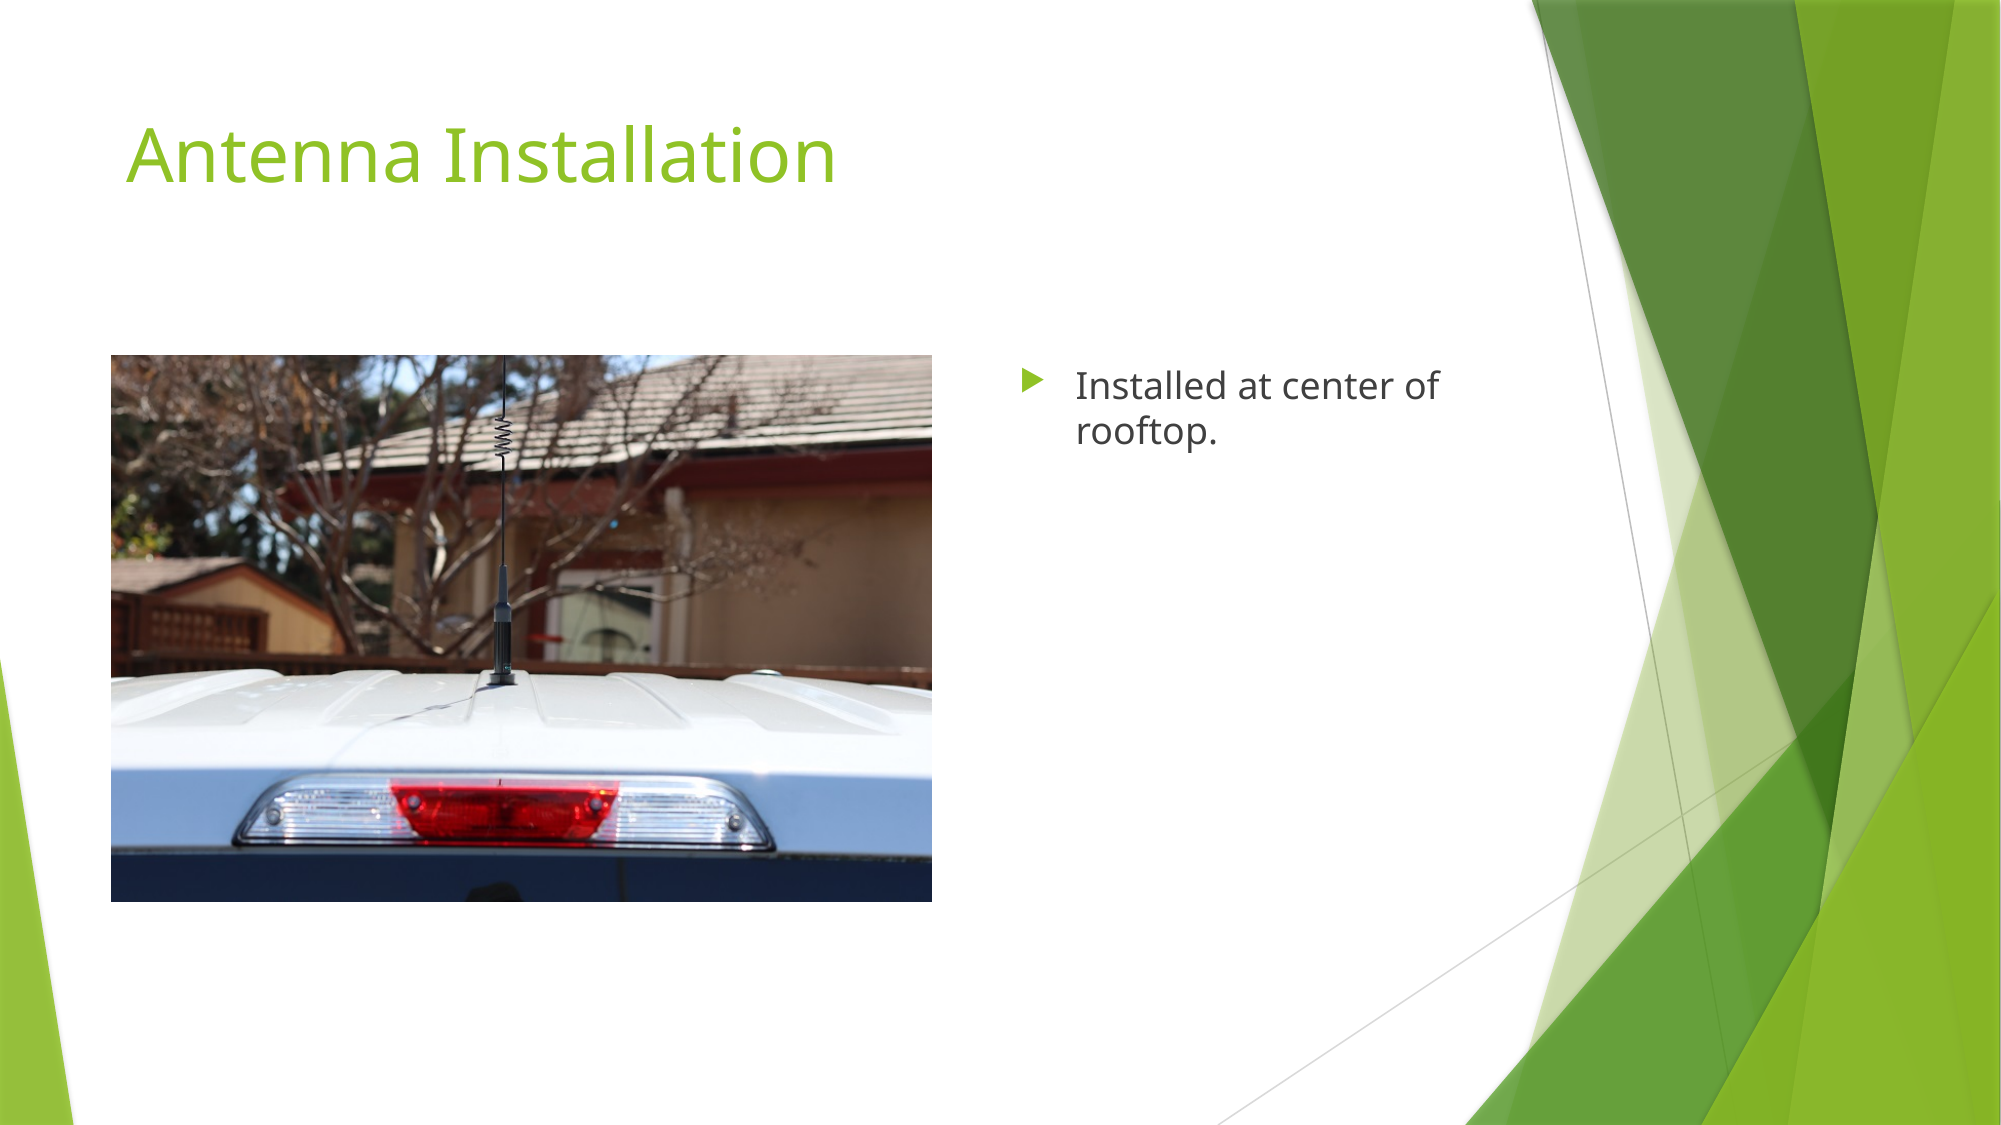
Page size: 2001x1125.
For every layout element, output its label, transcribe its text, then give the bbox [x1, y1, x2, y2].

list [110, 354, 932, 902]
title Antenna Installation [111, 99, 1522, 317]
list Installed at center of rooftop. [1004, 354, 1522, 992]
